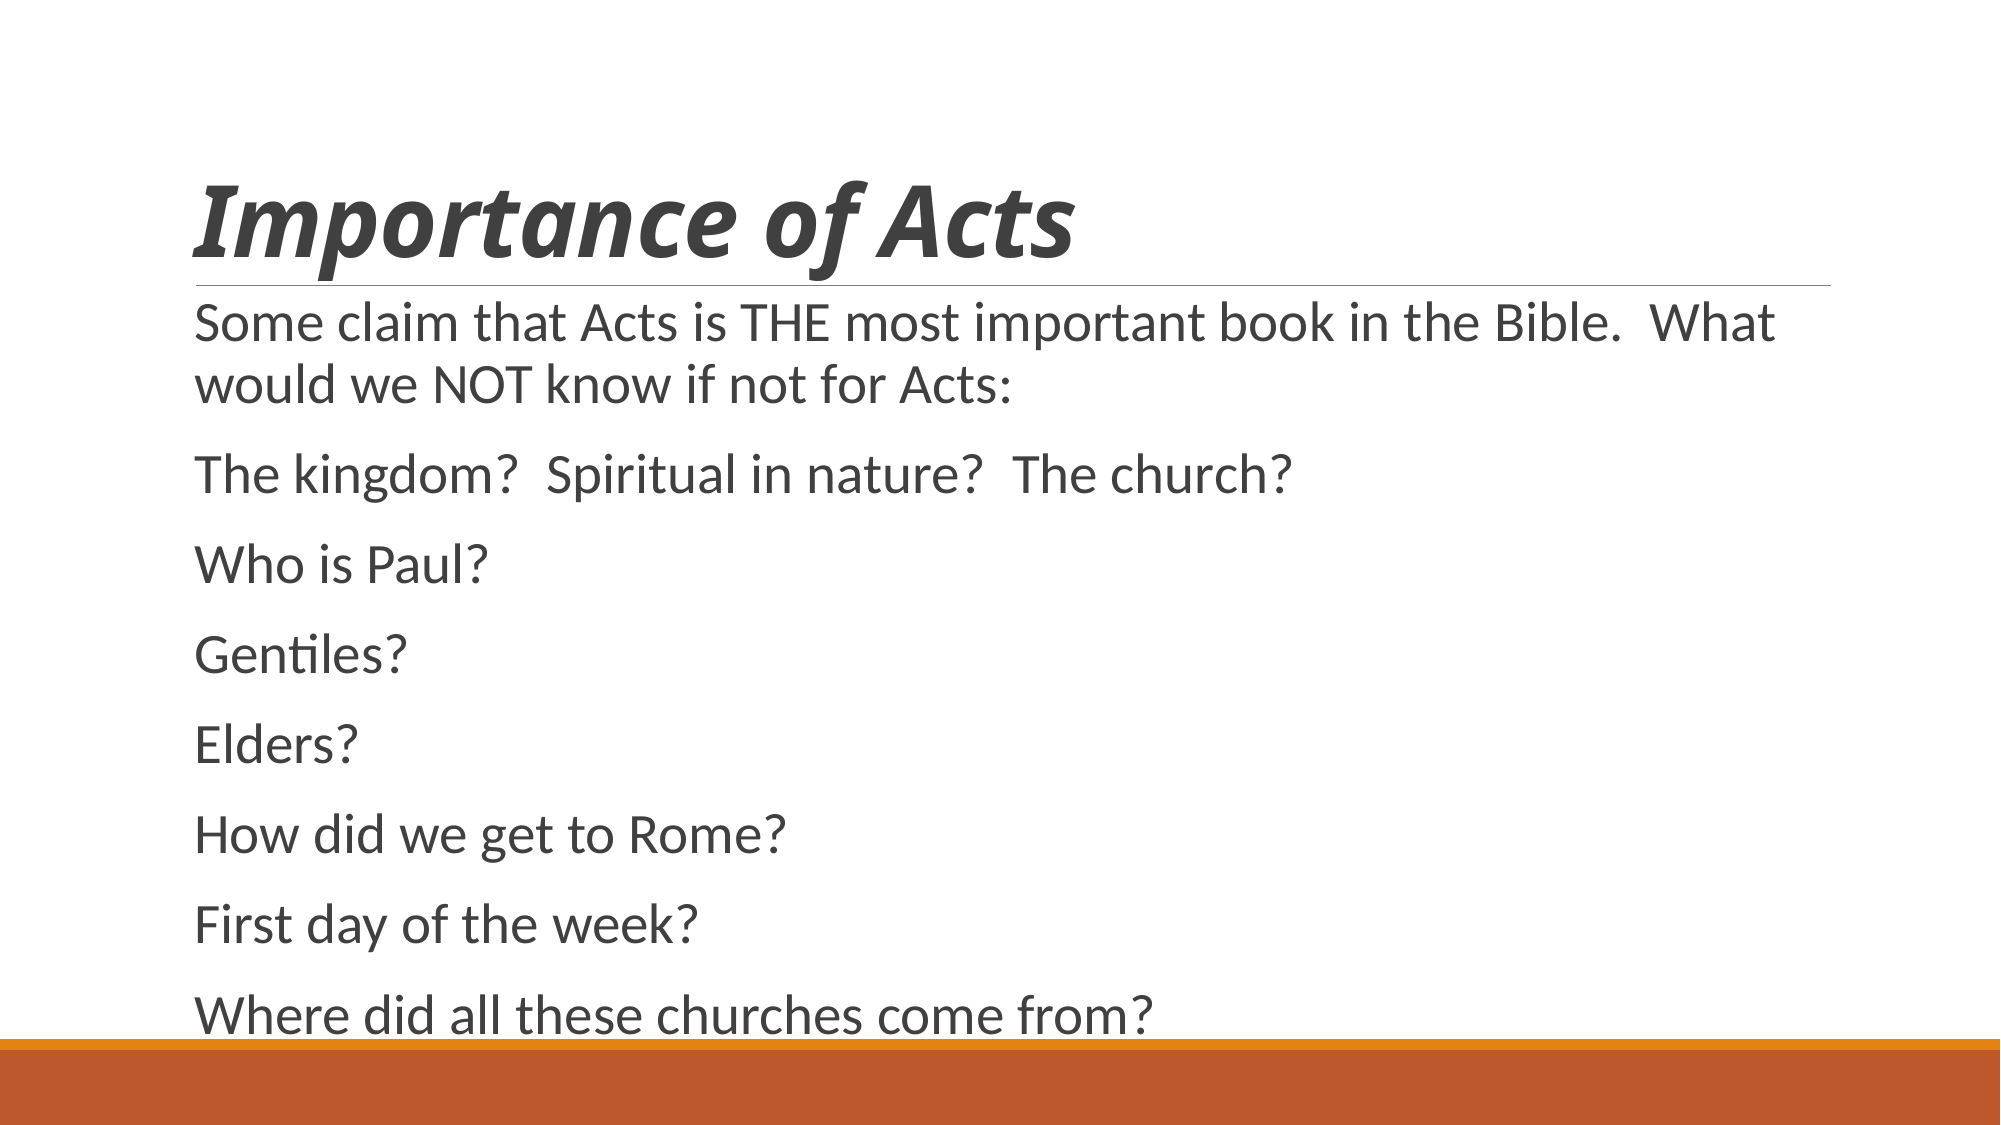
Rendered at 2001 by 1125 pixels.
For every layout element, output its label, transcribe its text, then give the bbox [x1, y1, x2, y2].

list Some claim that Acts is THE most important book in the Bible. What would we NOT know if not for Acts: The kingdom? Spiritual in nature? The church? Who is Paul? Gentiles? Elders? How did we get to Rome? First day of the week? Where did all these churches come from? [180, 285, 1830, 1060]
title Importance of Acts [180, 47, 1830, 285]
